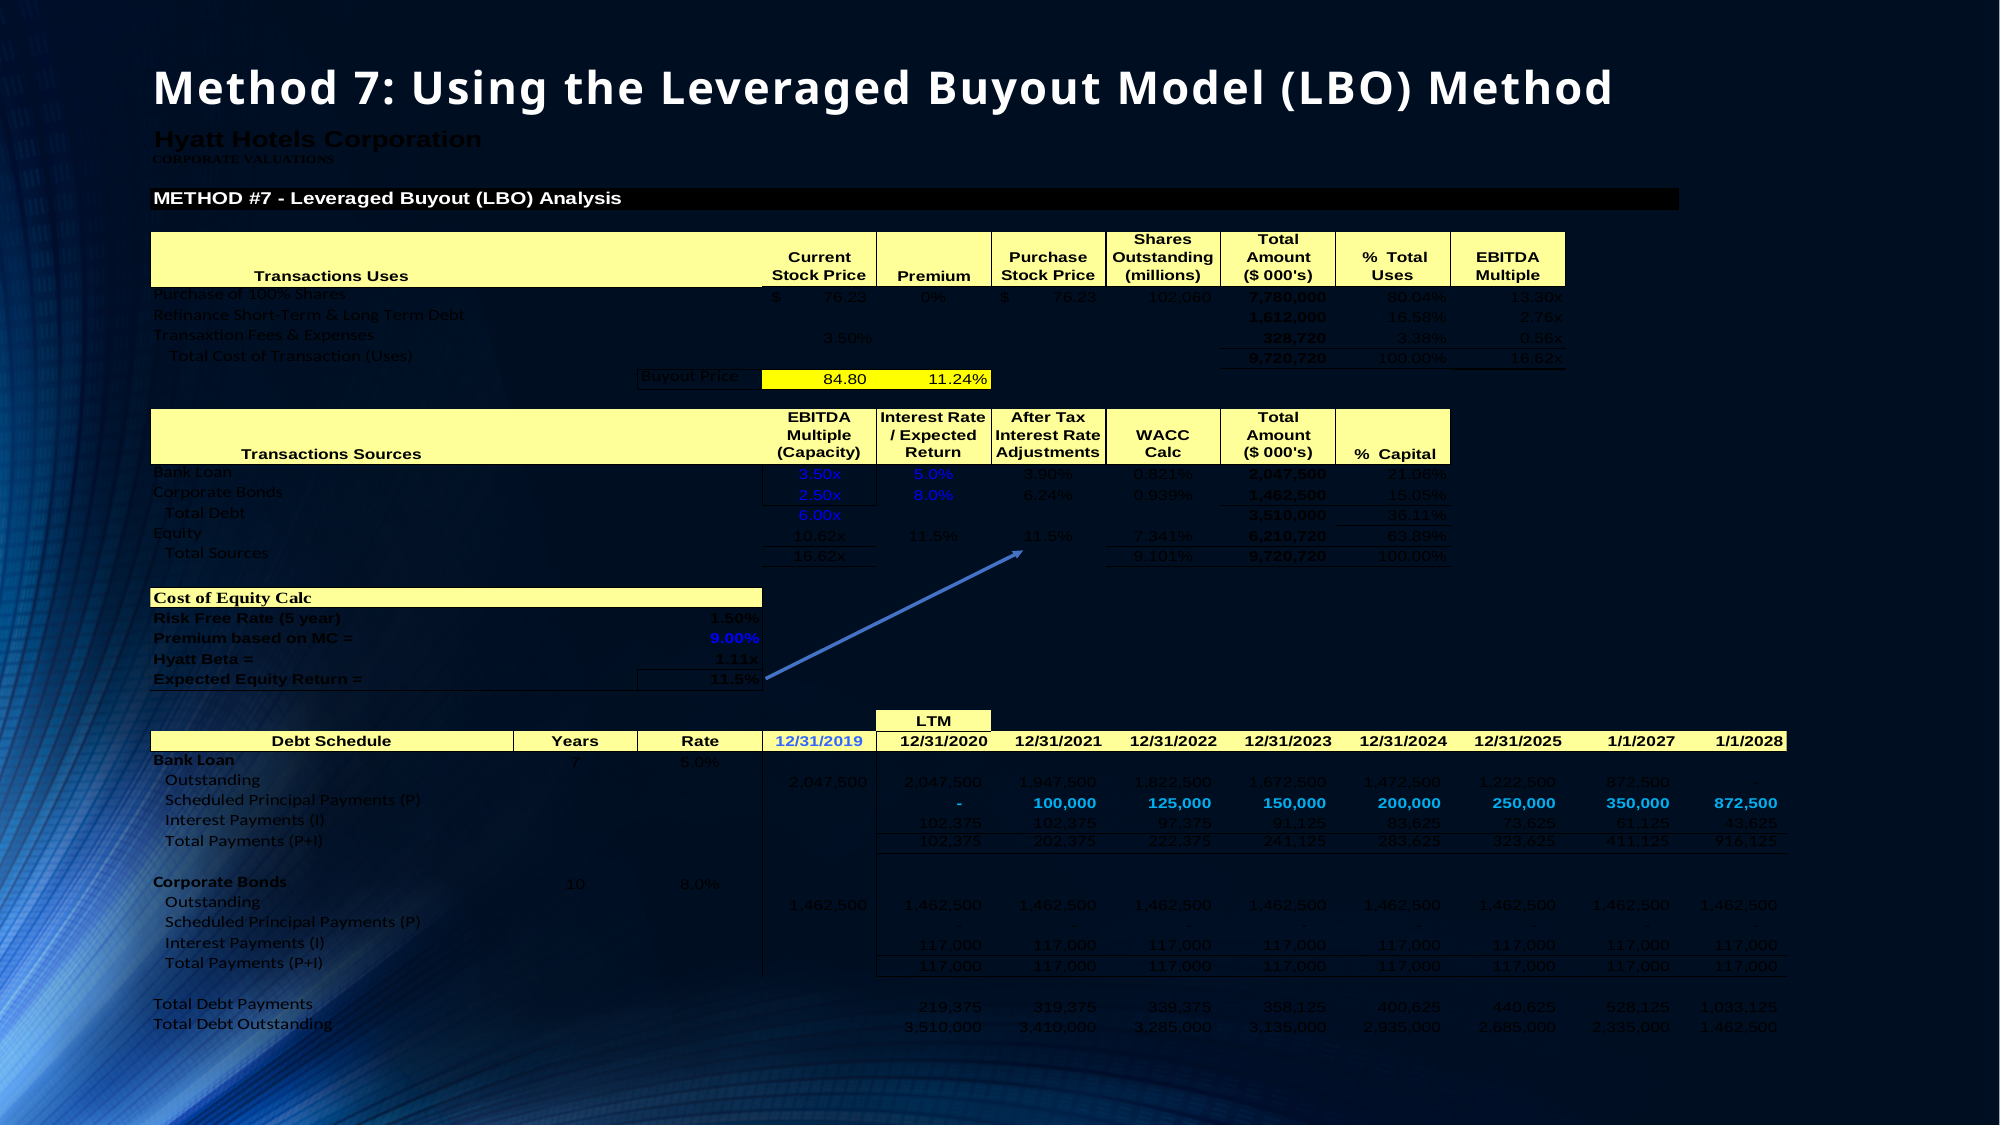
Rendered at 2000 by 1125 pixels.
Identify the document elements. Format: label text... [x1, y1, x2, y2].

picture [0, 0, 2000, 1125]
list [149, 124, 1788, 1038]
title Method 7: Using the Leveraged Buyout Model (LBO) Method [137, 24, 1638, 225]
